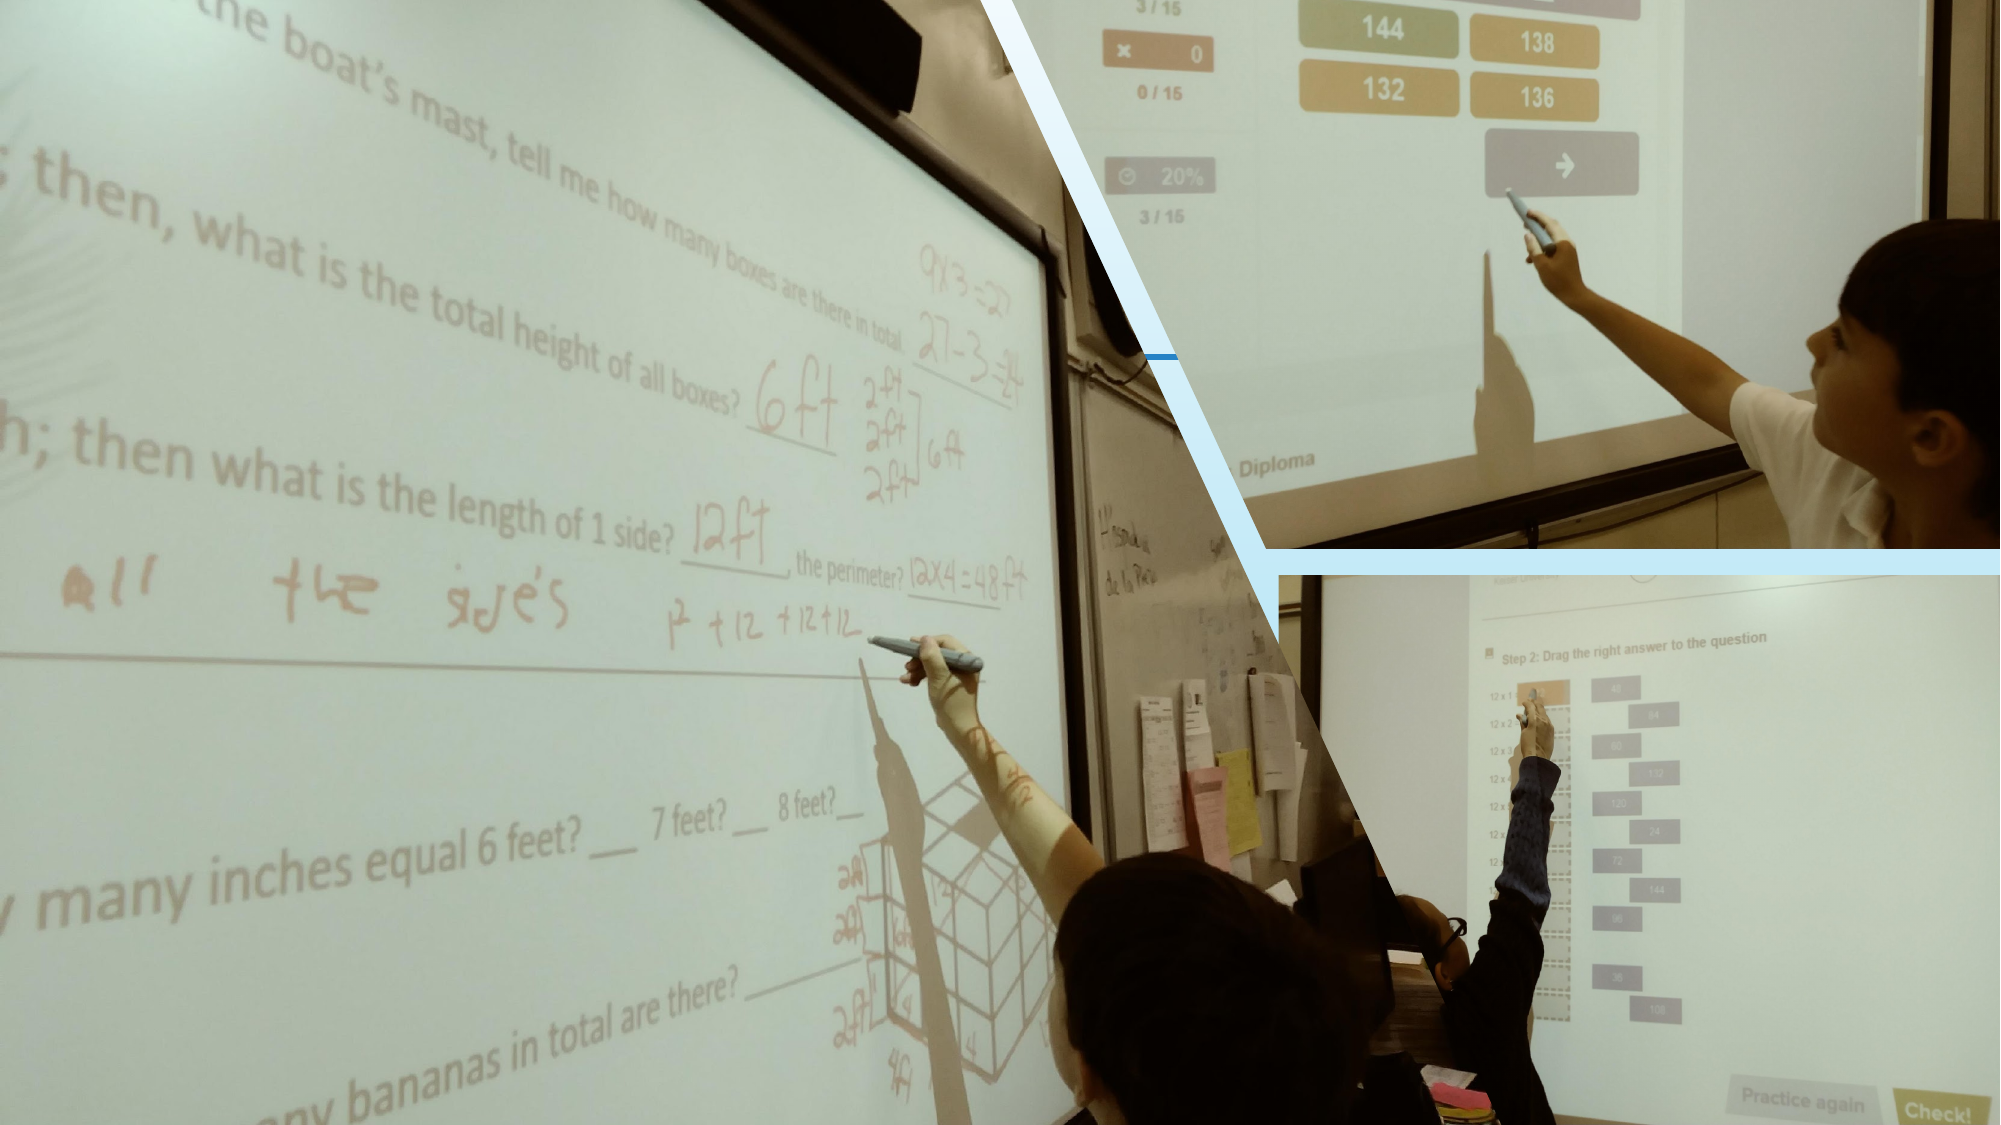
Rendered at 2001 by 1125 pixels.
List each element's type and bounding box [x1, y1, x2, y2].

list [1506, 574, 2000, 1125]
picture [0, 0, 2000, 1125]
